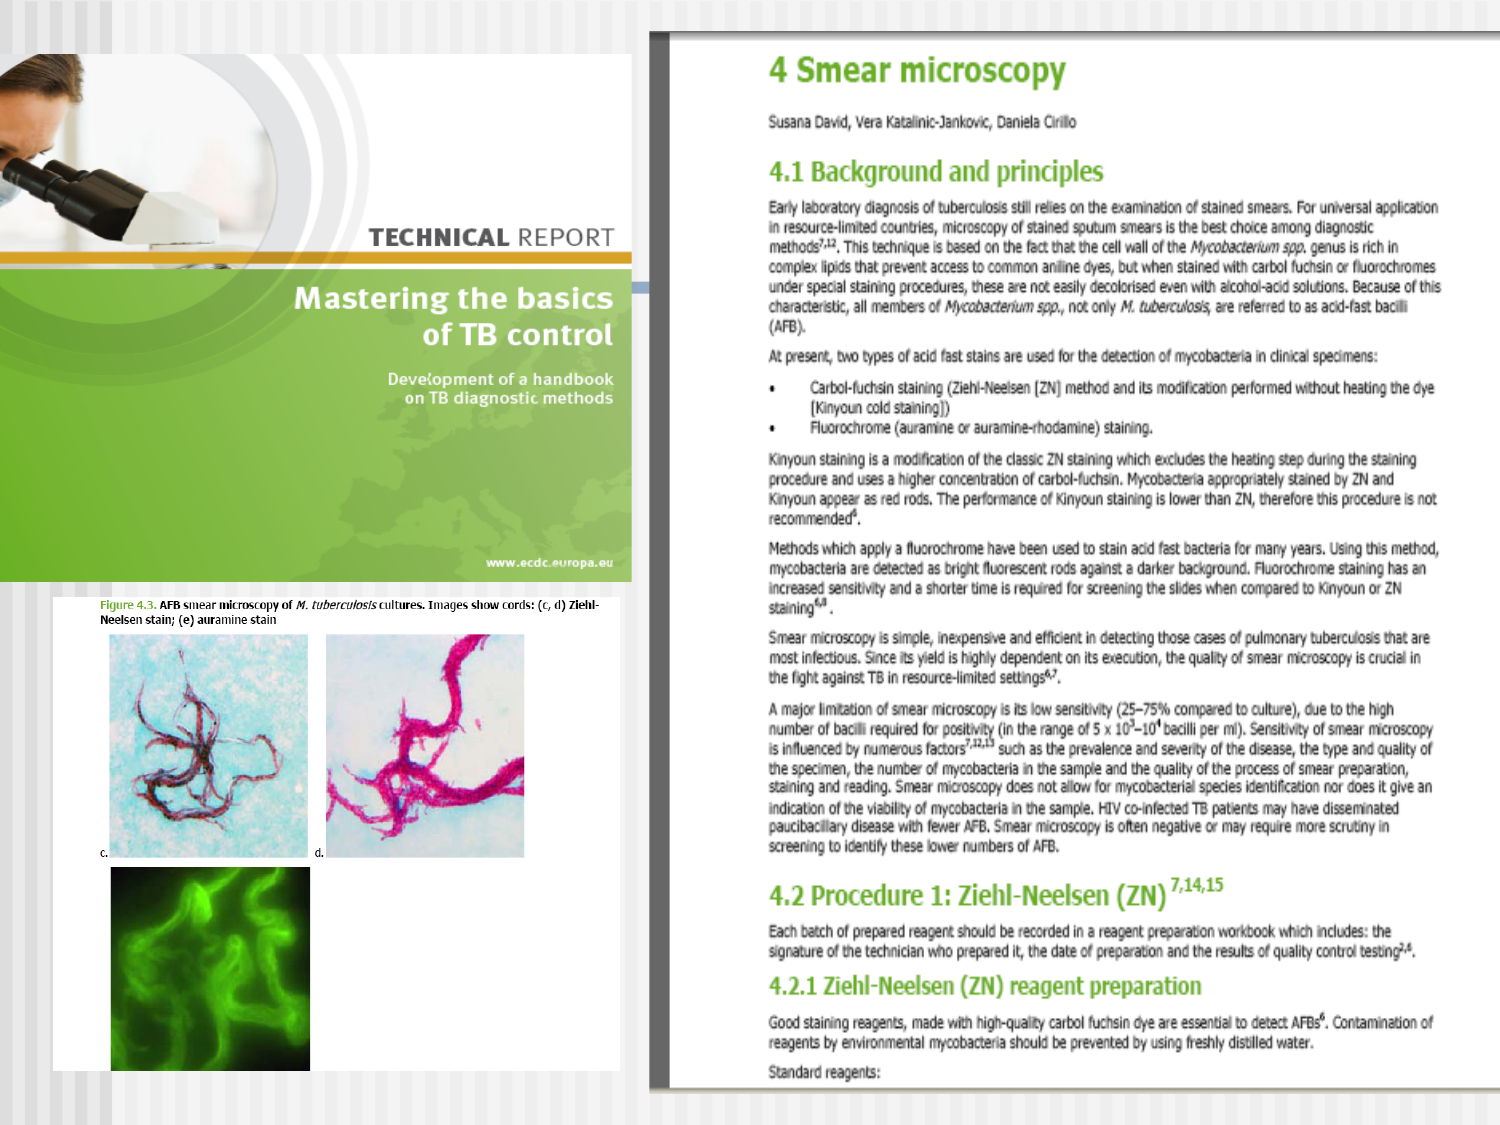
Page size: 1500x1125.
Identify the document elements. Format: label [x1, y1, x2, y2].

list [649, 30, 1500, 1095]
list [0, 54, 632, 582]
list [52, 597, 621, 1071]
